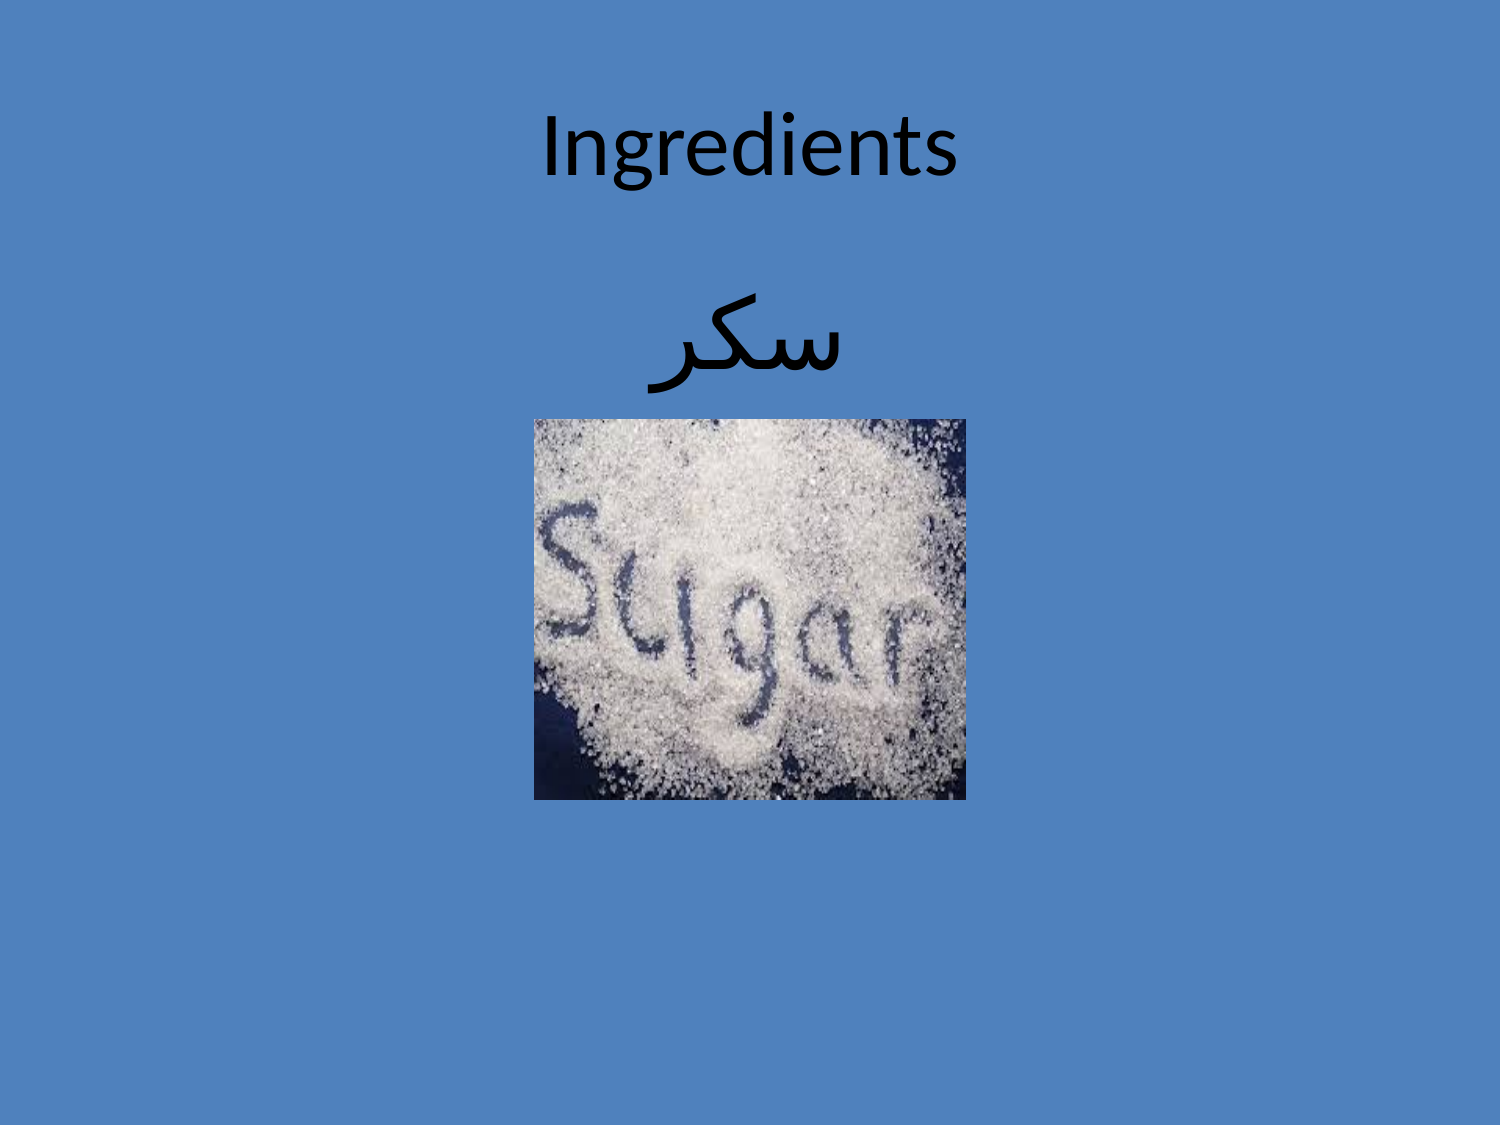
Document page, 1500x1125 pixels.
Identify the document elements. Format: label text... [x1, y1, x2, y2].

title Ingredients [75, 45, 1425, 233]
picture [534, 419, 966, 801]
list سكر [75, 262, 1425, 1005]
